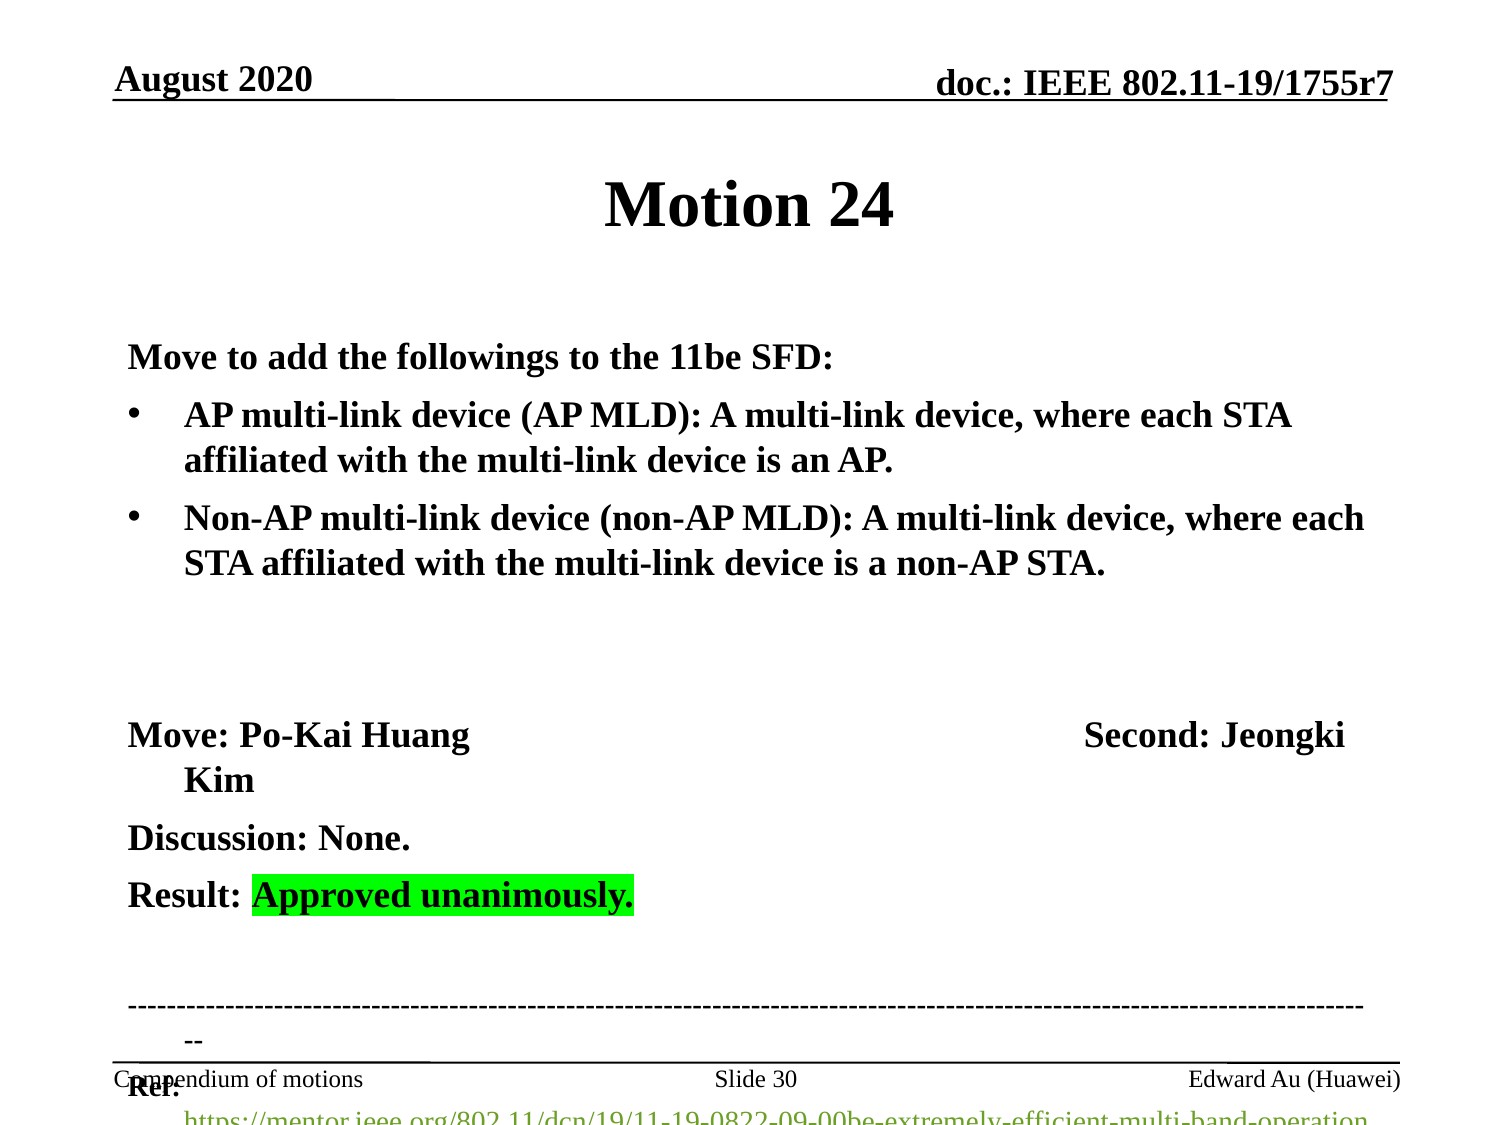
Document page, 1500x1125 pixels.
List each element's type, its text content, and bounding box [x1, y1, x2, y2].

footer Edward Au (Huawei) [878, 1061, 1402, 1093]
slide_number Slide 30 [712, 1061, 800, 1123]
title Motion 24 [112, 112, 1388, 288]
list Move to add the followings to the 11be SFD: AP multi-link device (AP MLD): A multi-link device, where each STA affiliated with the multi-link device is an AP. Non-AP multi-link device (non-AP MLD): A multi-link device, where each STA affiliated with the multi-link device is a non-AP STA. Move: Po-Kai Huang Second: Jeongki Kim Discussion: None. Result: Approved unanimously. --------------------------------------------------------------------------------------------------------------------------------- Ref: https://mentor.ieee.org/802.11/dcn/19/11-19-0822-09-00be-extremely-efficient-multi-band-operation.pptx [112, 324, 1388, 1063]
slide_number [114, 54, 423, 100]
